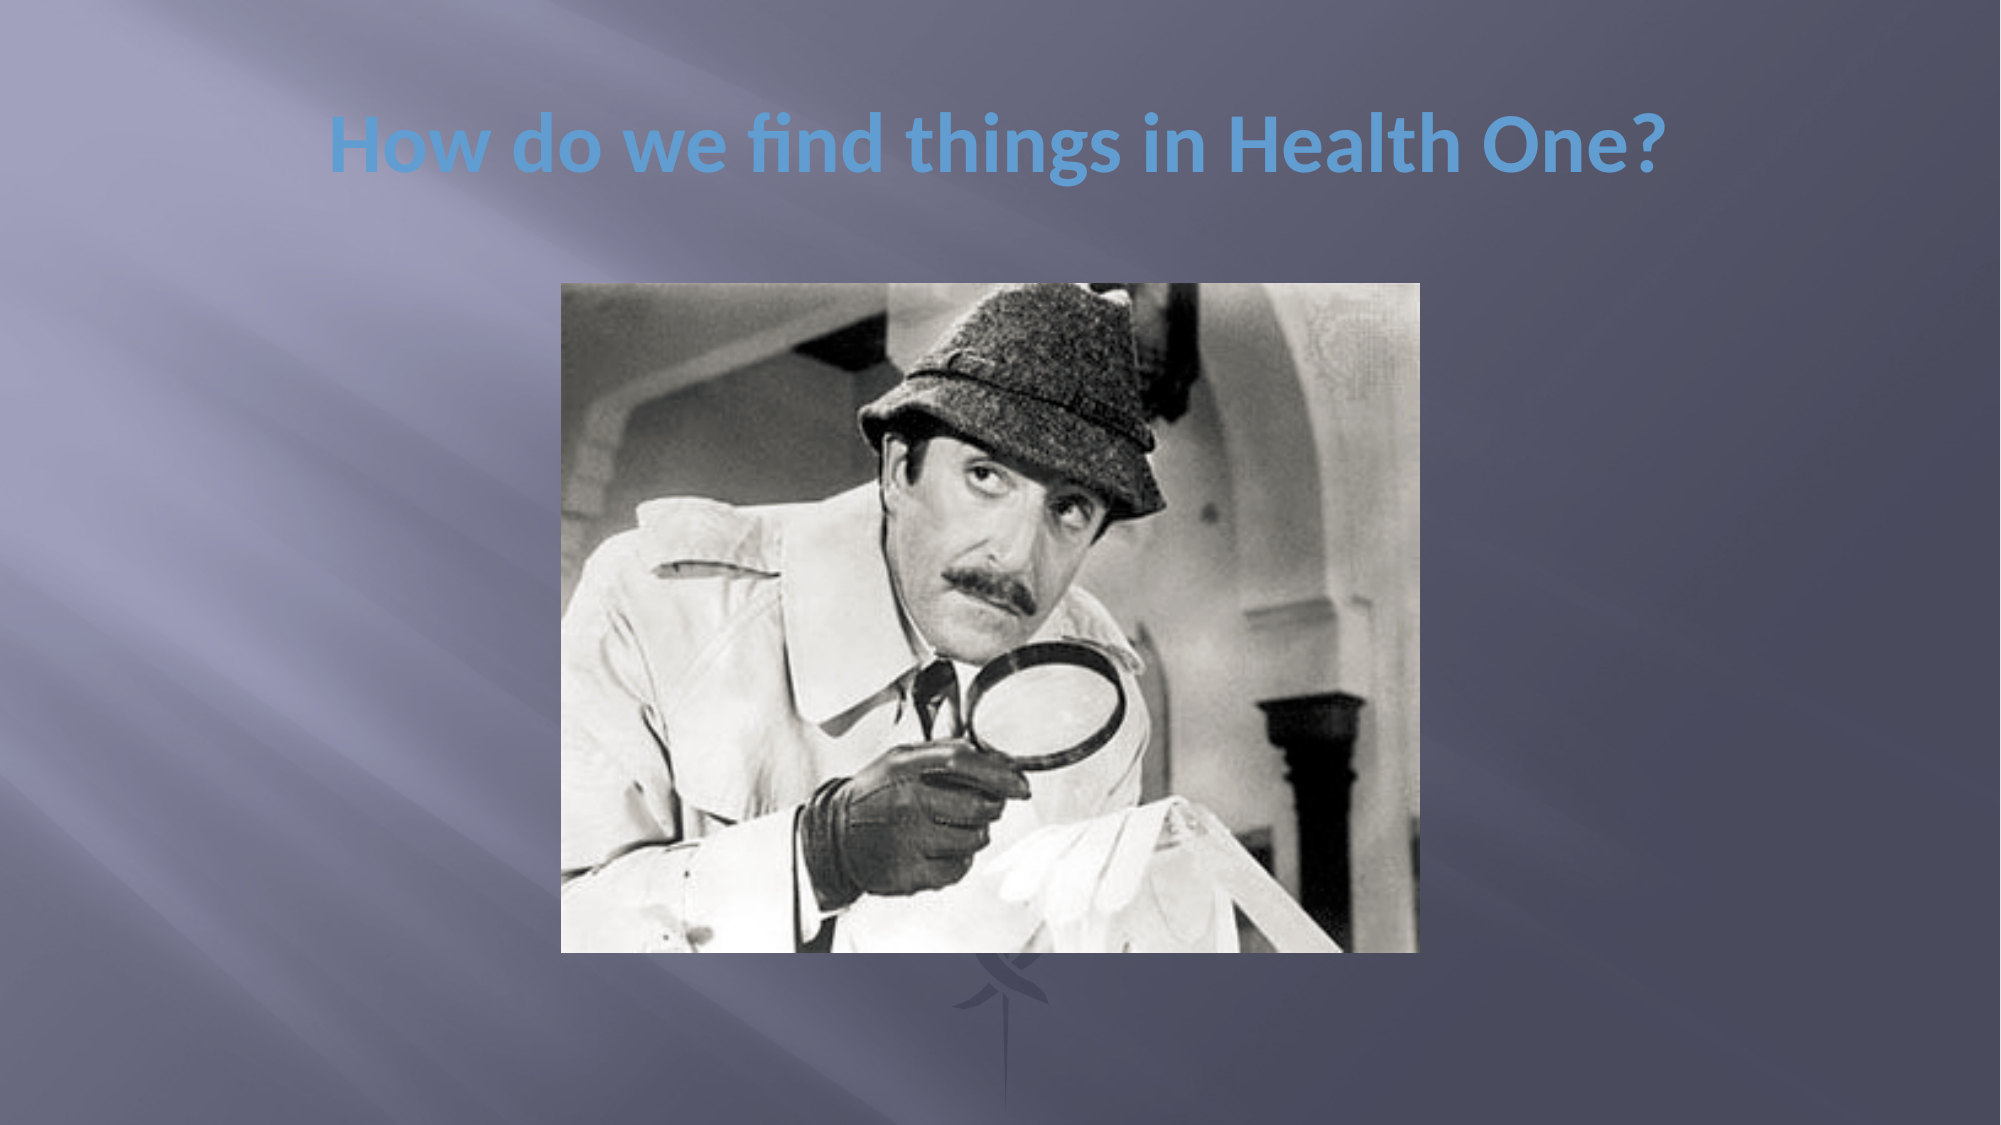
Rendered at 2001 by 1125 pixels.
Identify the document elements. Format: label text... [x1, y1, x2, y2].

title How do we find things in Health One? [99, 45, 1900, 233]
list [561, 283, 1420, 953]
